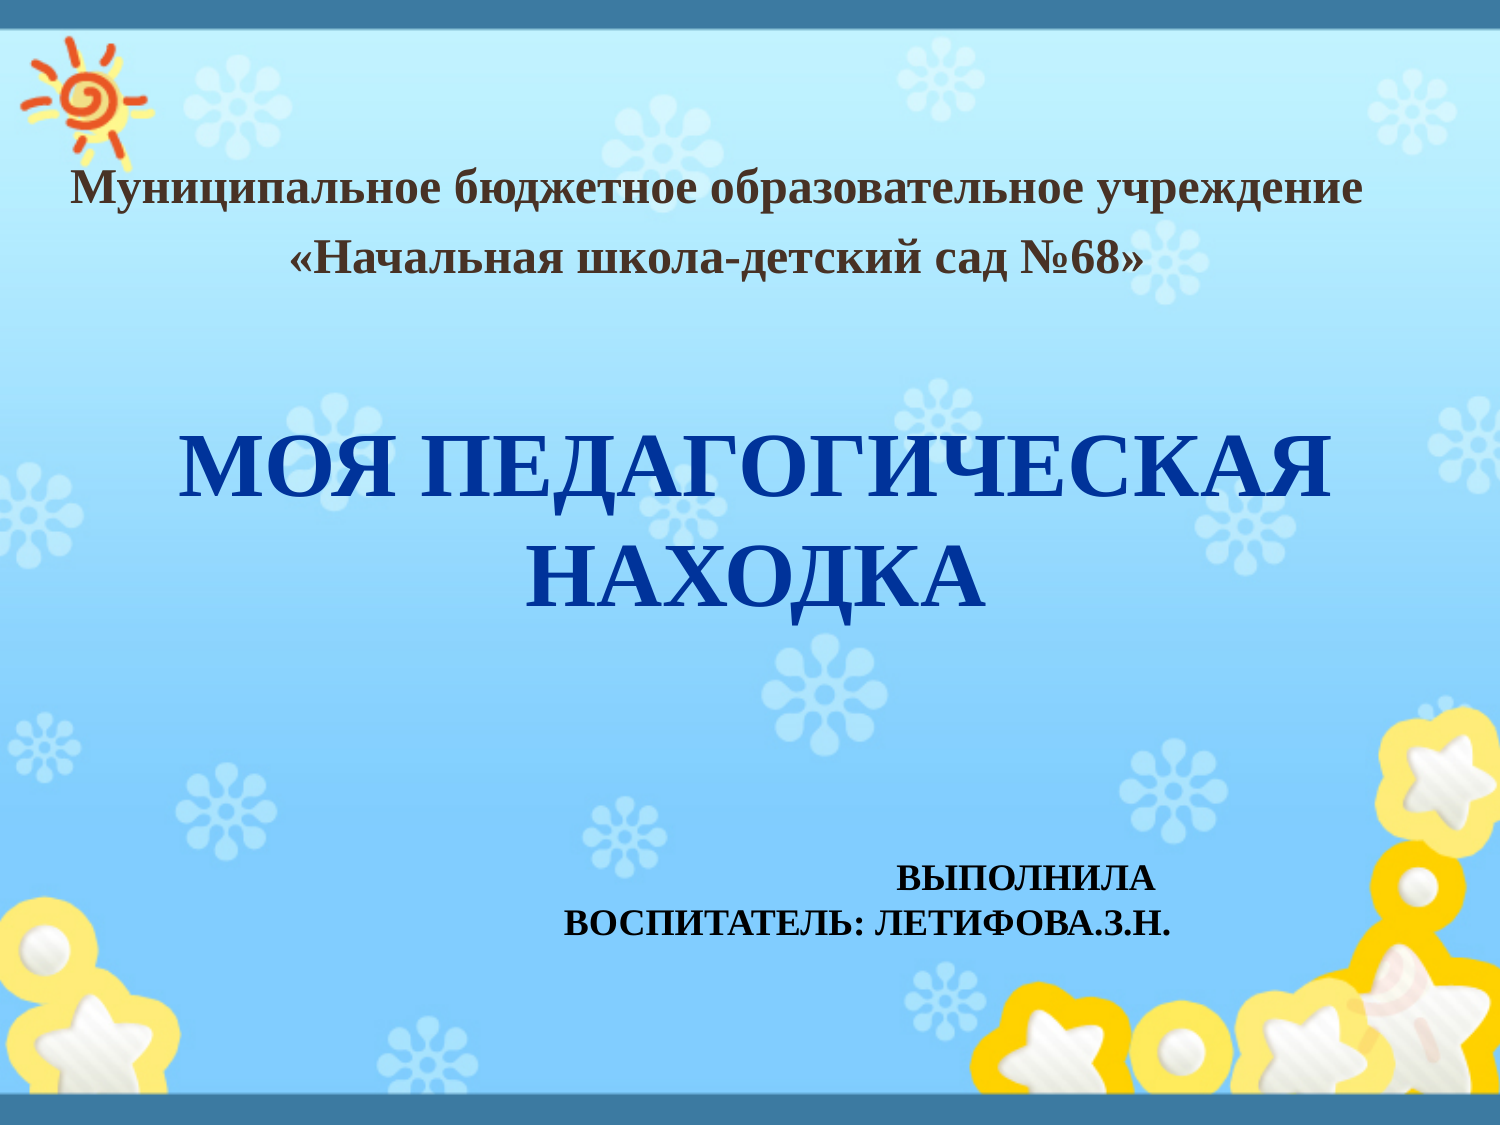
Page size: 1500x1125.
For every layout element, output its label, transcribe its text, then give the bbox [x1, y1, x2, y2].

text_box ВЫПОЛНИЛА ВОСПИТАТЕЛЬ: ЛЕТИФОВА.З.Н. [549, 845, 1365, 951]
title Моя педагогическая находка [118, 397, 1394, 669]
list Муниципальное бюджетное образовательное учреждение «Начальная школа-детский сад №68» [52, 66, 1394, 291]
picture [0, 0, 1500, 1125]
